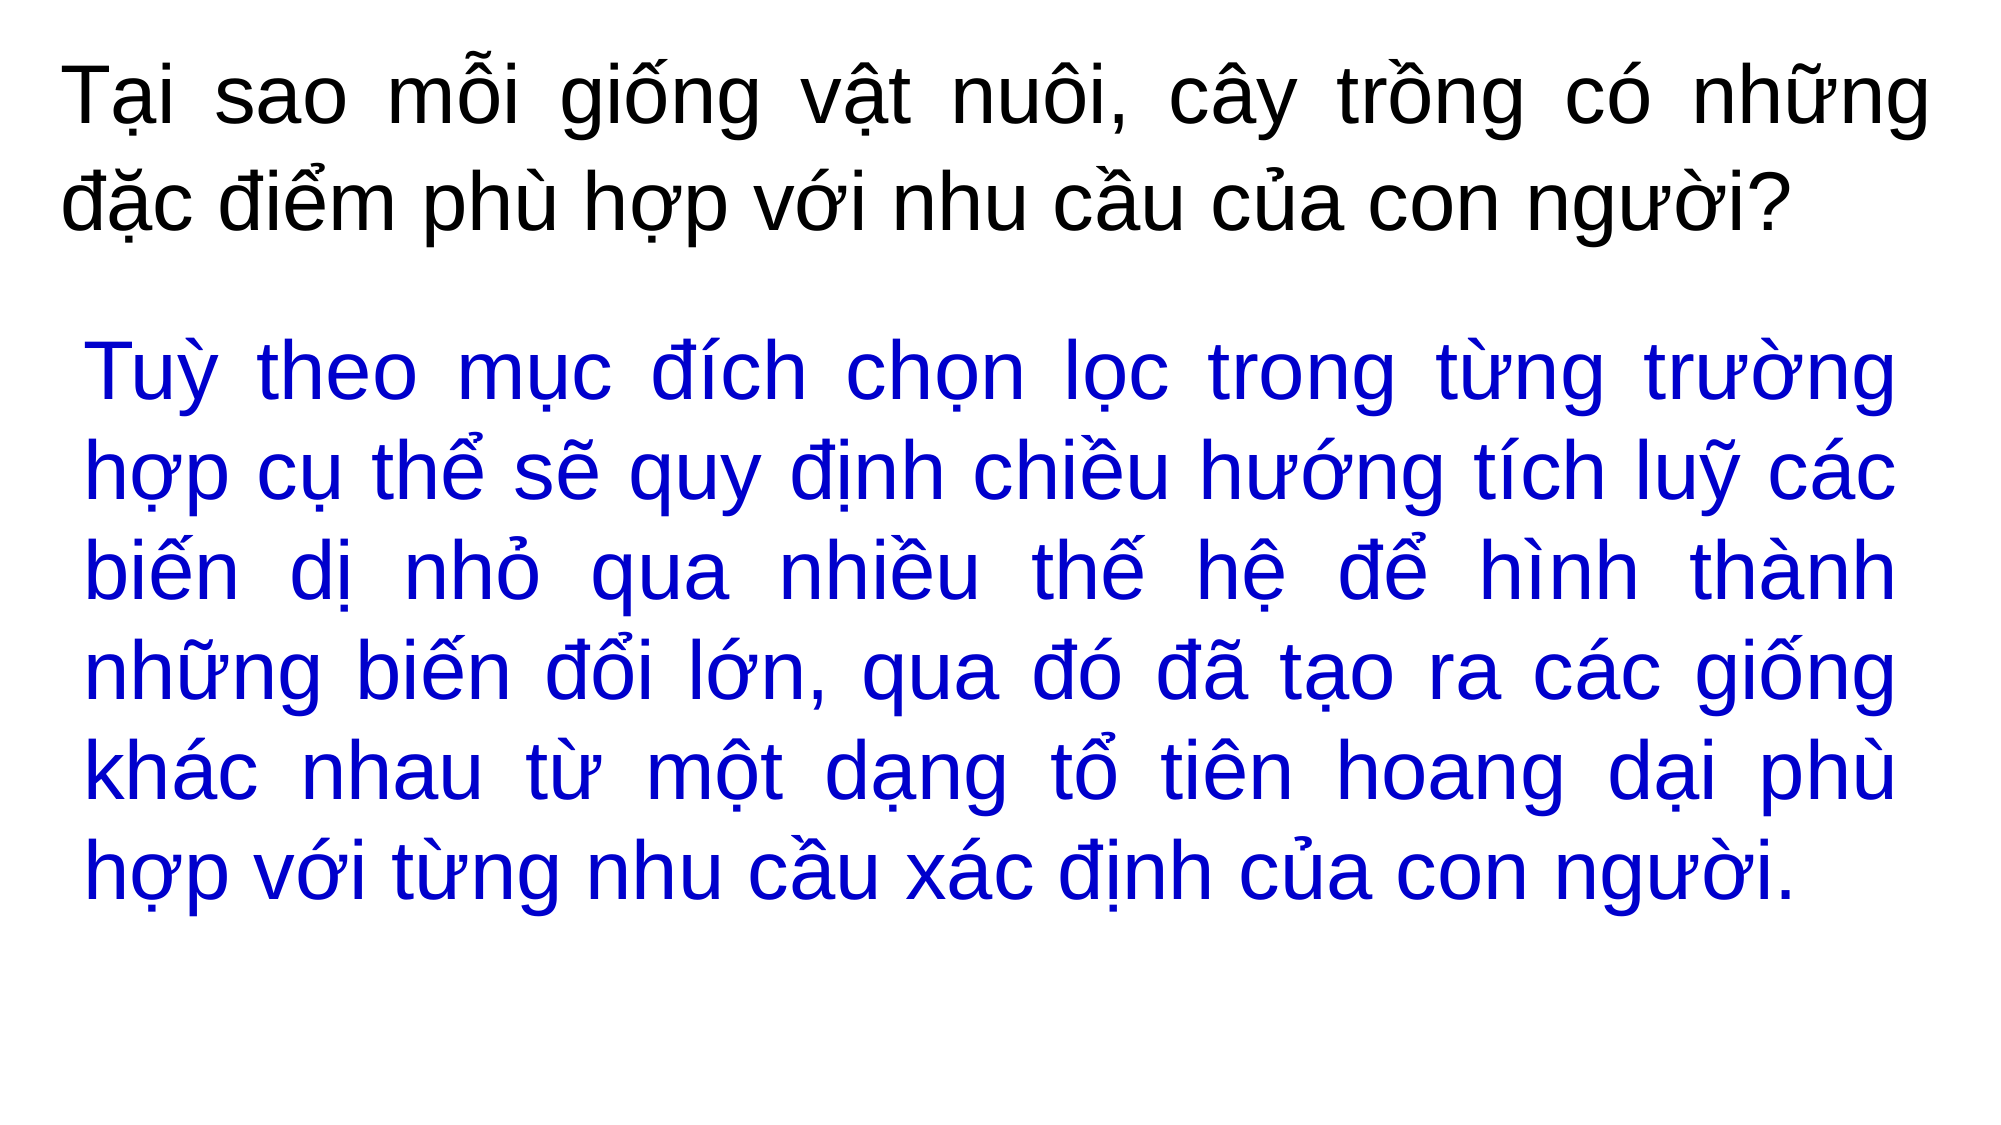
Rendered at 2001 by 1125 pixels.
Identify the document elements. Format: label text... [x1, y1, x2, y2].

text_box Tuỳ theo mục đích chọn lọc trong từng trường hợp cụ thể sẽ quy định chiều hướng tích luỹ các biến dị nhỏ qua nhiều thế hệ để hình thành những biến đổi lớn, qua đó đã tạo ra các giống khác nhau từ một dạng tổ tiên hoang dại phù hợp với từng nhu cầu xác định của con người. [68, 308, 1914, 924]
text_box Tại sao mỗi giống vật nuôi, cây trồng có những đặc điểm phù hợp với nhu cầu của con người? [45, 26, 1948, 255]
